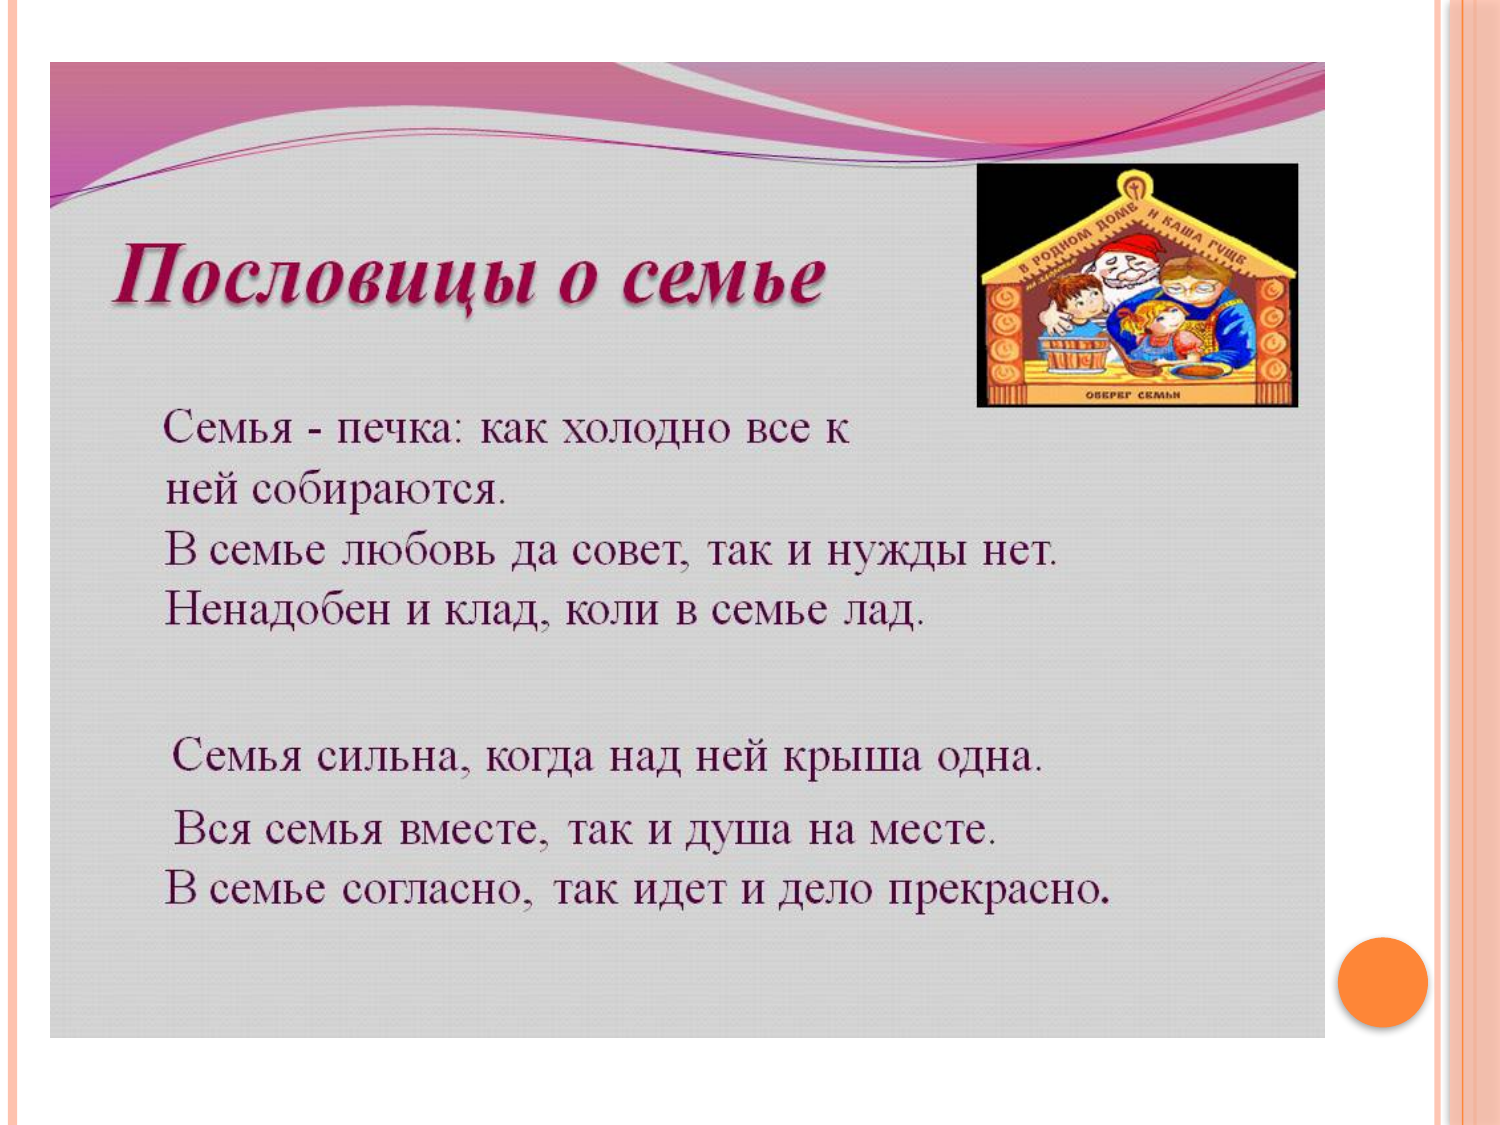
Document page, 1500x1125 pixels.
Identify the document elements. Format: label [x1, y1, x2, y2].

picture [49, 61, 1326, 1038]
